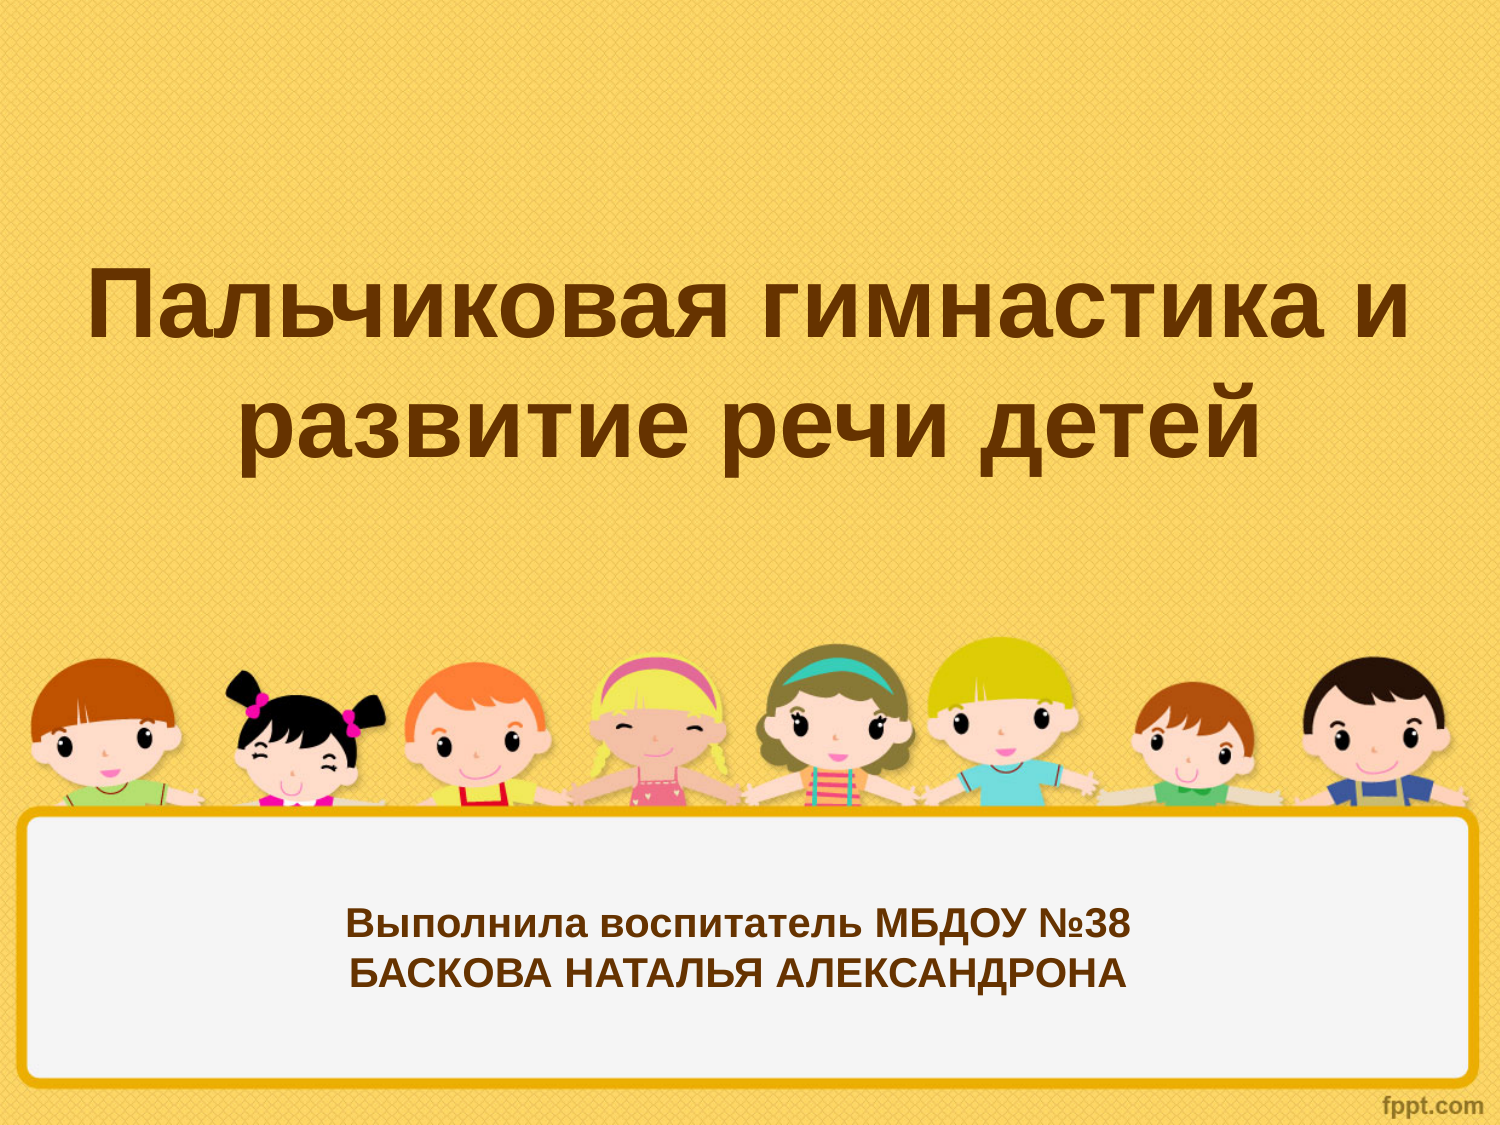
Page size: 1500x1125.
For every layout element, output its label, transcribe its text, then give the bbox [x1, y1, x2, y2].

picture [0, 0, 1500, 1125]
text_box Пальчиковая гимнастика и развитие речи детей [46, 304, 1454, 411]
title Выполнила воспитатель МБДОУ №38 БАСКОВА НАТАЛЬЯ АЛЕКСАНДРОНА [34, 892, 1442, 1000]
